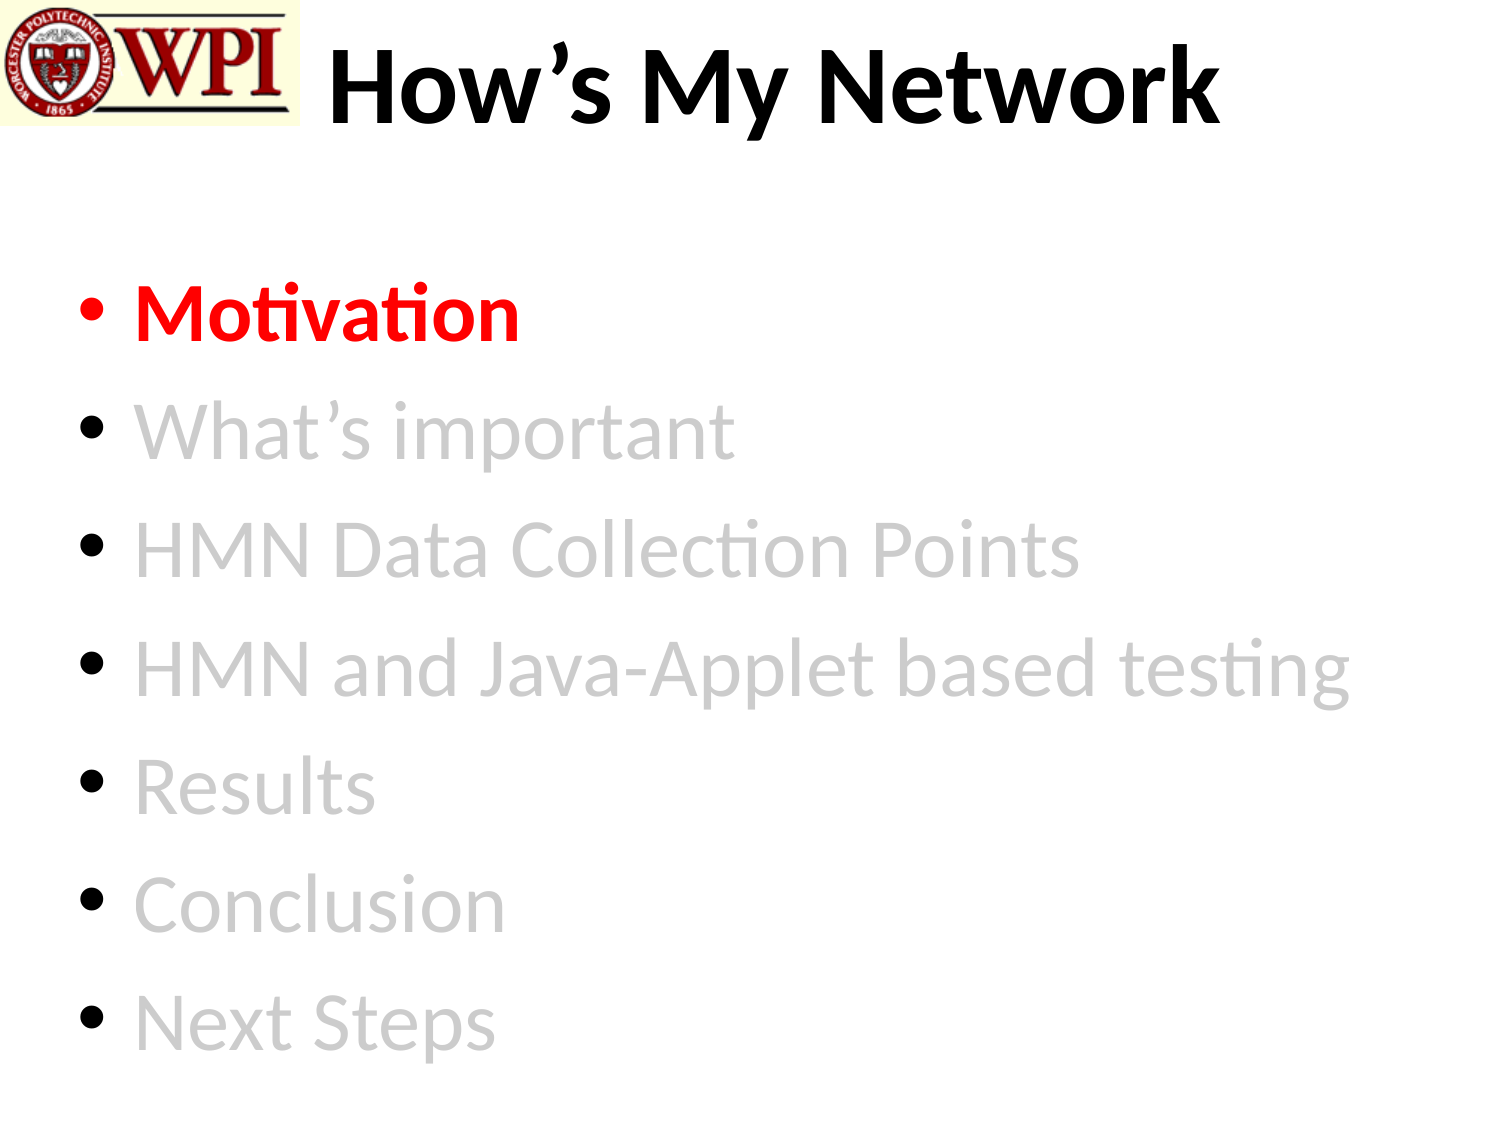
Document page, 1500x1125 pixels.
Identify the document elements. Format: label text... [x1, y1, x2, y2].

list Motivation What’s important HMN Data Collection Points HMN and Java-Applet based testing Results Conclusion Next Steps [62, 249, 1413, 1088]
picture [0, 0, 301, 126]
title How’s My Network [99, 99, 1450, 193]
